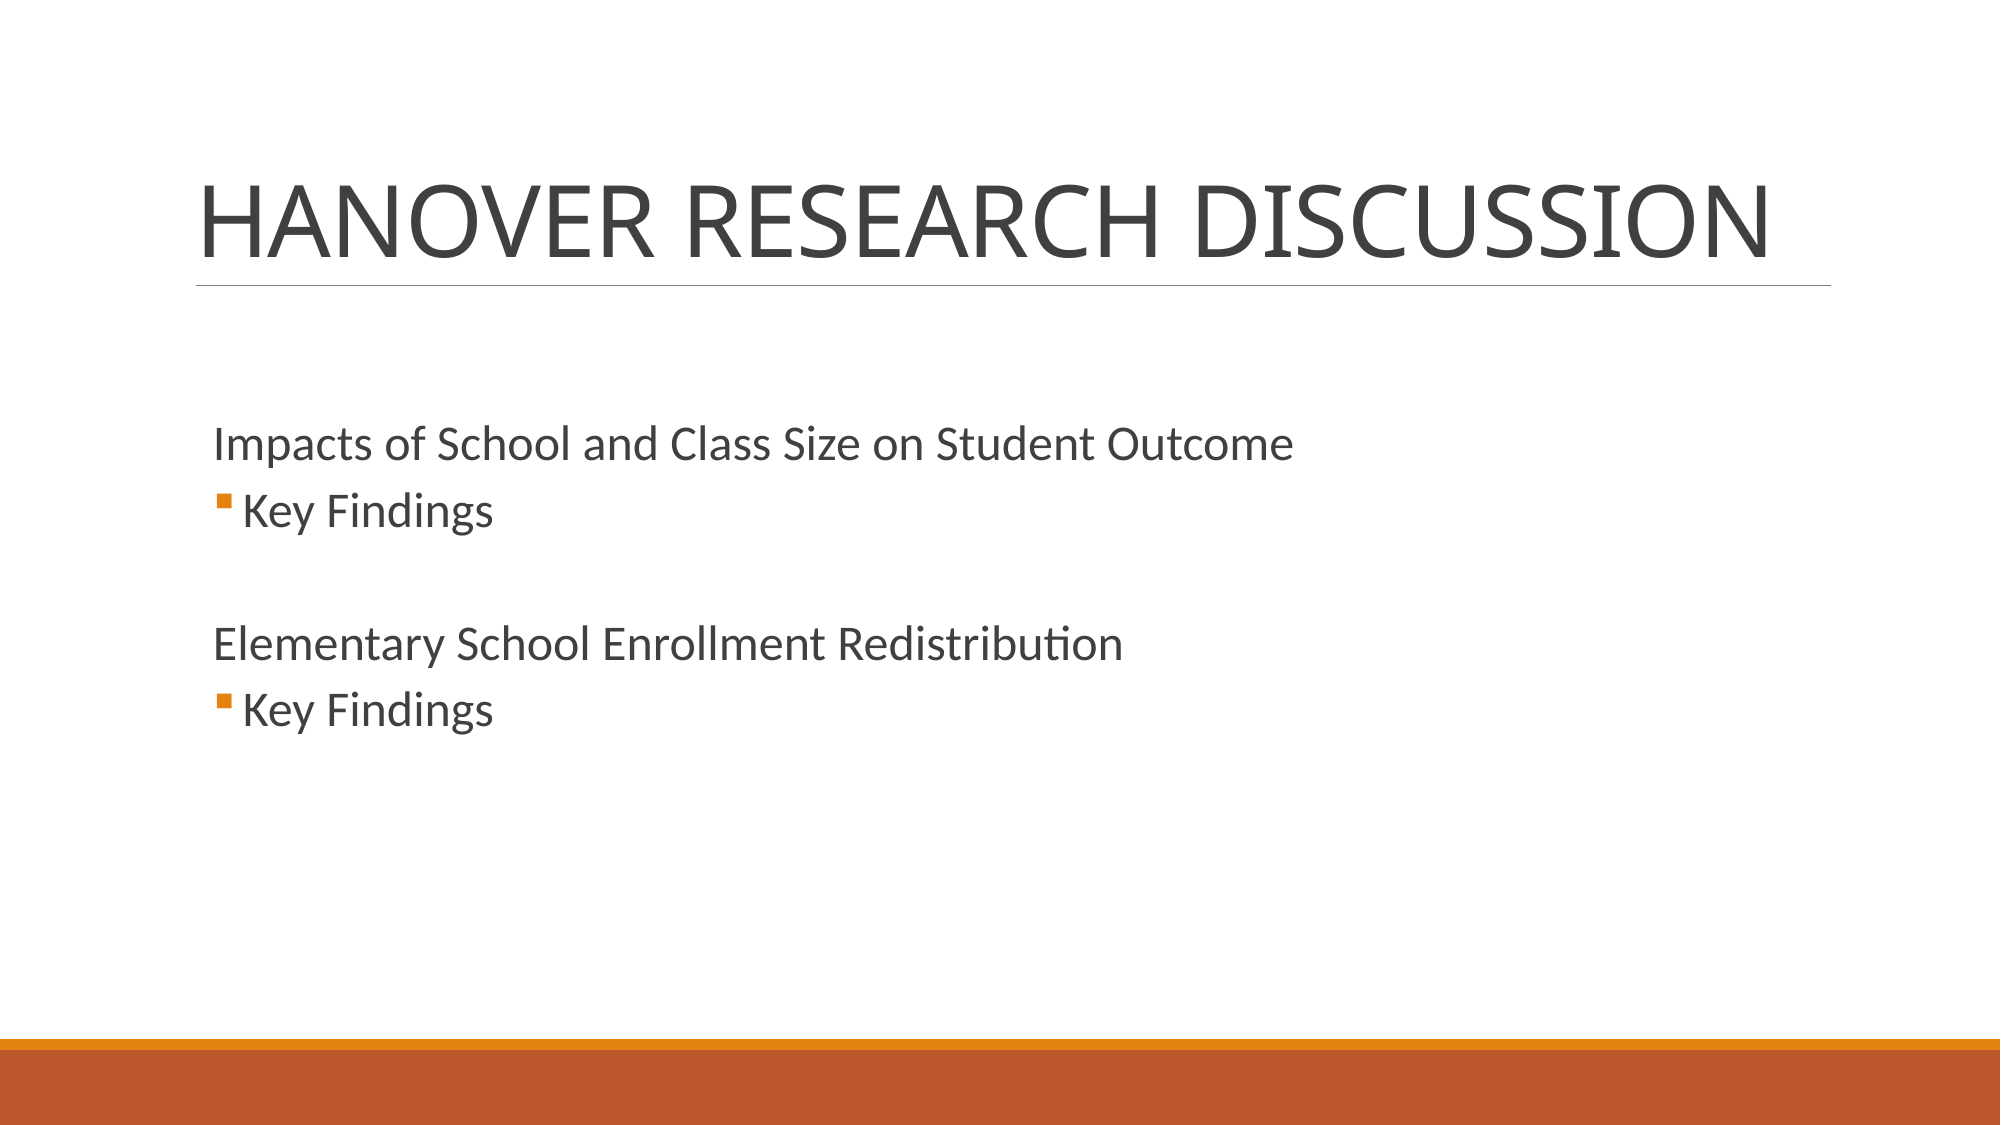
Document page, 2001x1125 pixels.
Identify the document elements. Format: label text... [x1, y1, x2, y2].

list Impacts of School and Class Size on Student Outcome Key Findings Elementary School Enrollment Redistribution Key Findings [180, 356, 1830, 891]
title HANOVER RESEARCH DISCUSSION [180, 47, 1830, 285]
